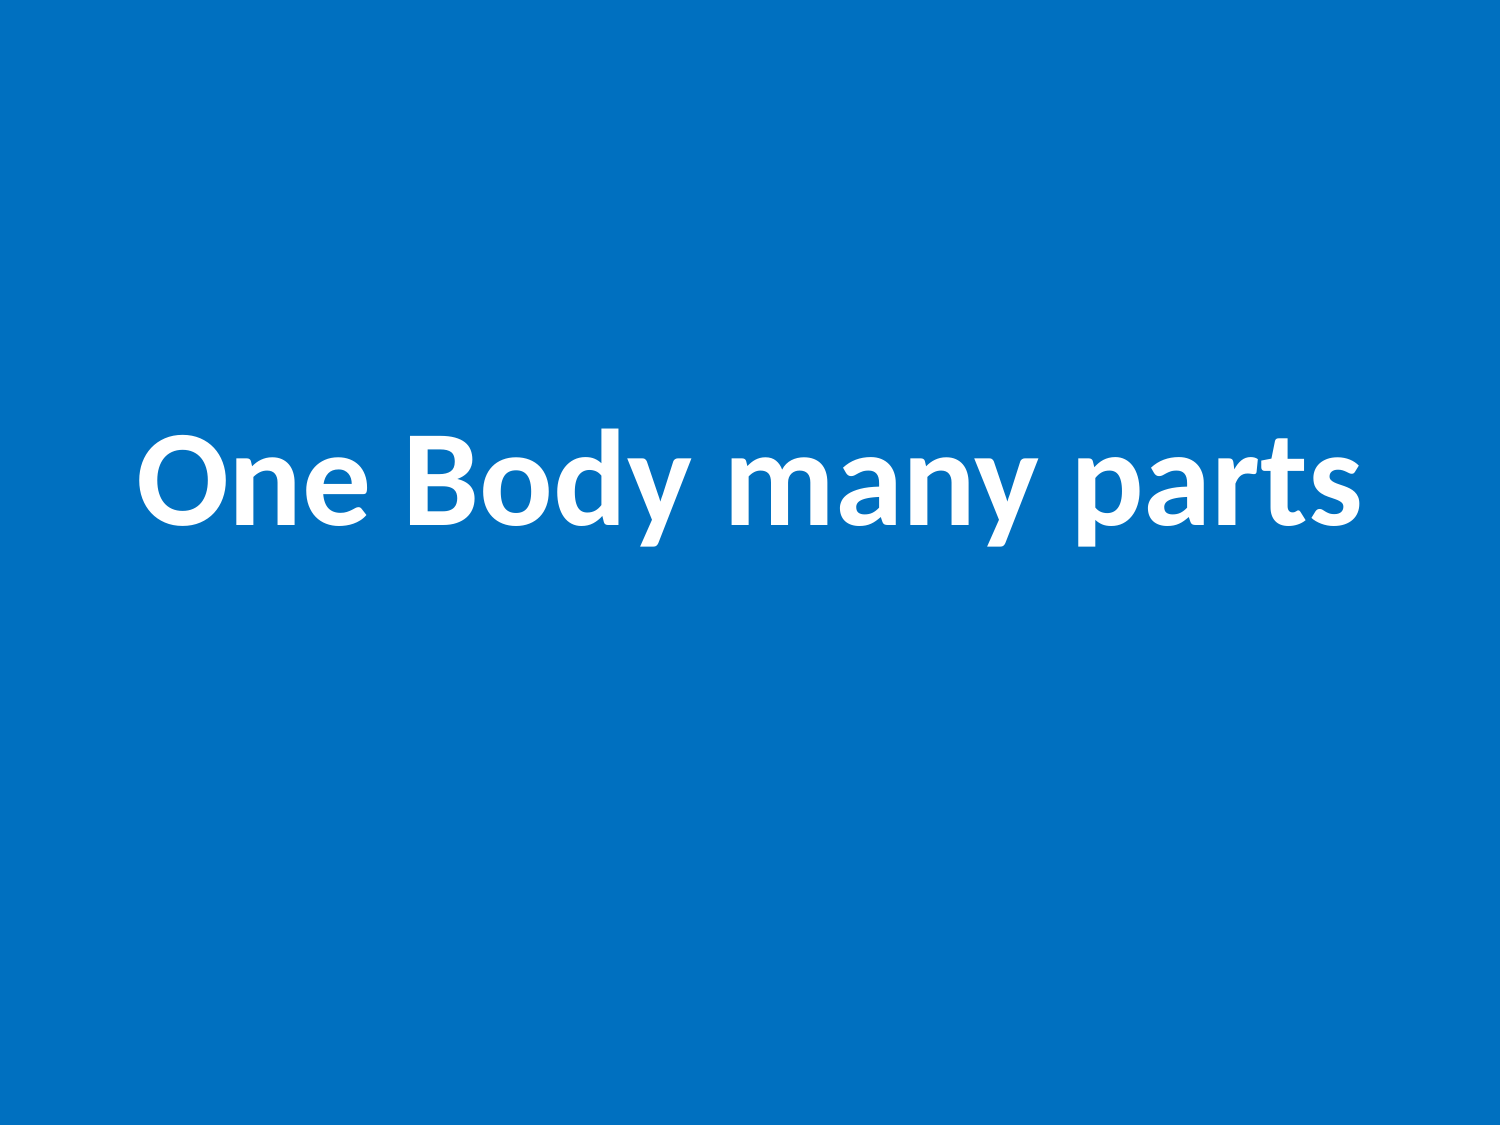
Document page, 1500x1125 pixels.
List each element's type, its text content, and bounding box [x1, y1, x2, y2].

title One Body many parts [112, 349, 1388, 591]
